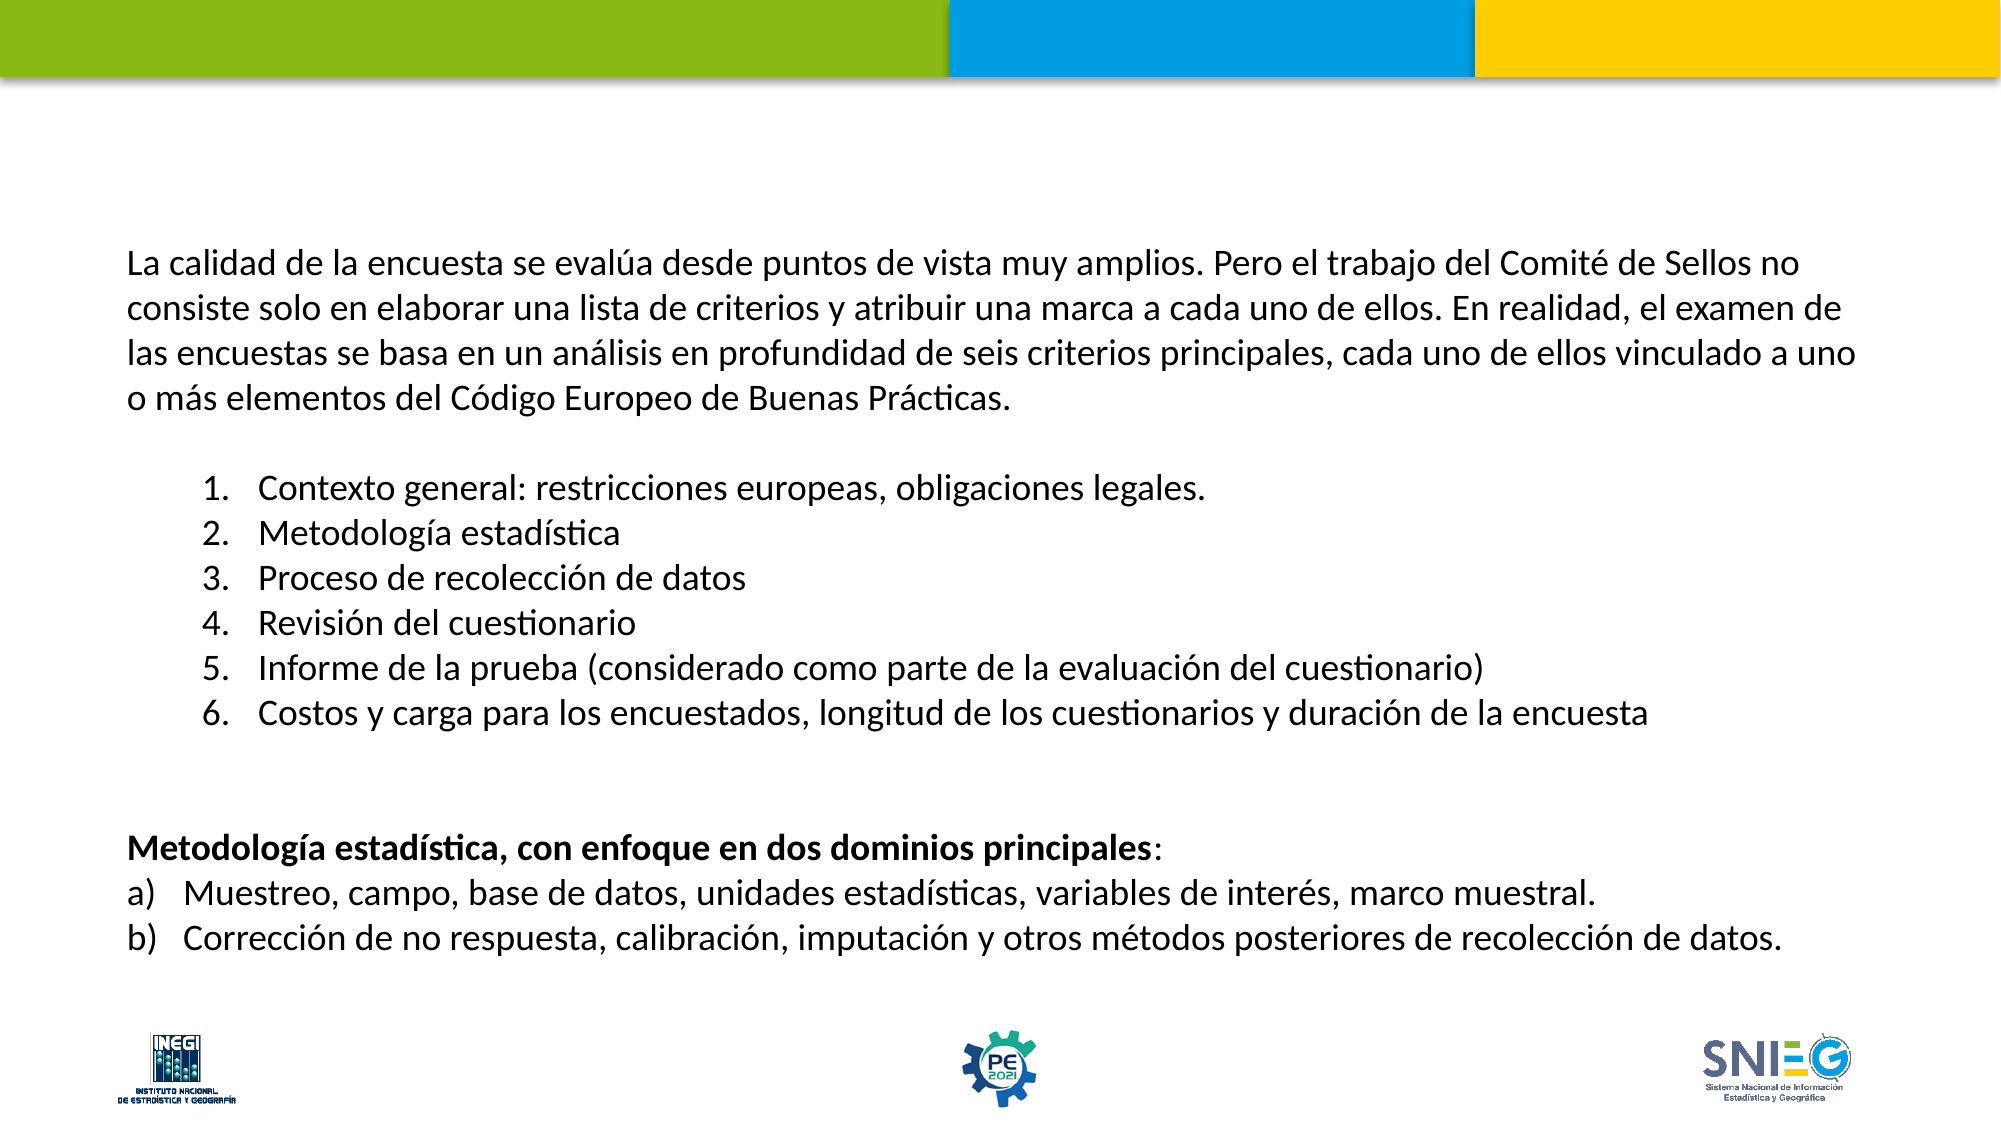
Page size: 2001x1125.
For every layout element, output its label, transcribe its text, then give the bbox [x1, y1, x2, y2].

text_box La calidad de la encuesta se evalúa desde puntos de vista muy amplios. Pero el trabajo del Comité de Sellos no consiste solo en elaborar una lista de criterios y atribuir una marca a cada uno de ellos. En realidad, el examen de las encuestas se basa en un análisis en profundidad de seis criterios principales, cada uno de ellos vinculado a uno o más elementos del Código Europeo de Buenas Prácticas. Contexto general: restricciones europeas, obligaciones legales. Metodología estadística Proceso de recolección de datos Revisión del cuestionario Informe de la prueba (considerado como parte de la evaluación del cuestionario) Costos y carga para los encuestados, longitud de los cuestionarios y duración de la encuesta Metodología estadística, con enfoque en dos dominios principales: Muestreo, campo, base de datos, unidades estadísticas, variables de interés, marco muestral. Corrección de no respuesta, calibración, imputación y otros métodos posteriores de recolección de datos. [112, 230, 1885, 965]
picture [1703, 1033, 1851, 1102]
picture [958, 1026, 1042, 1110]
picture [117, 1031, 236, 1104]
